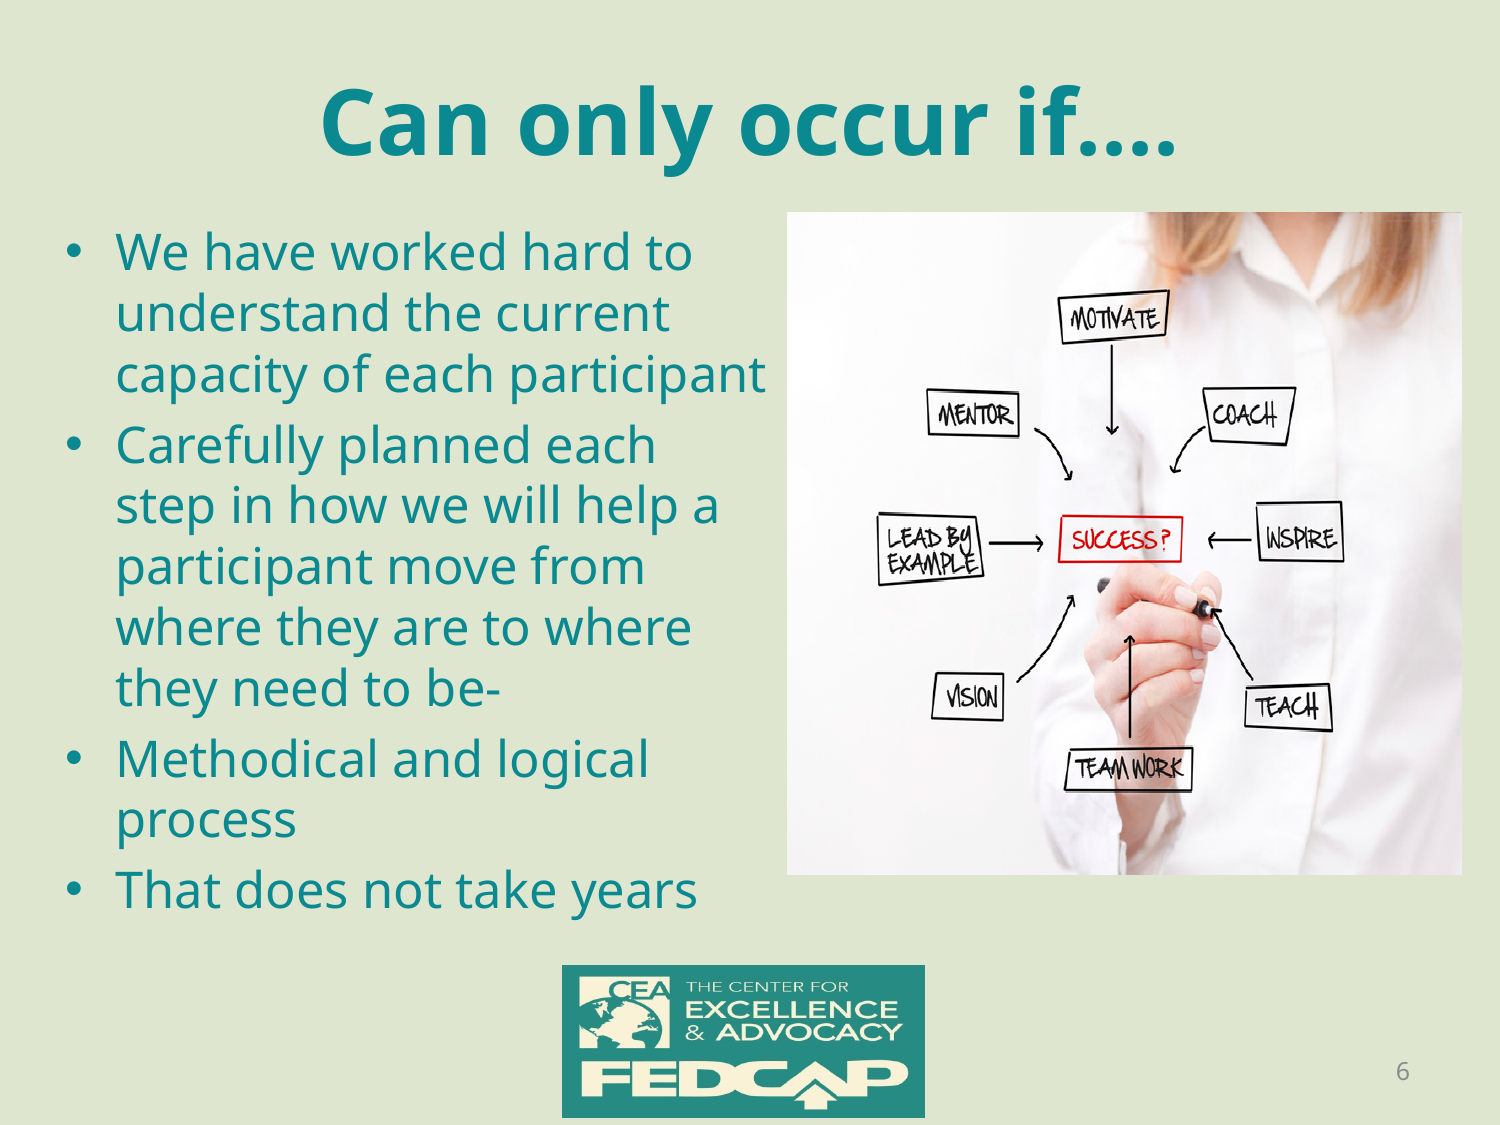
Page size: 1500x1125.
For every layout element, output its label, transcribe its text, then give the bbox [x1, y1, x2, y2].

picture [786, 211, 1463, 876]
title Can only occur if.... [75, 24, 1425, 212]
list We have worked hard to understand the current capacity of each participant Carefully planned each step in how we will help a participant move from where they are to where they need to be- Methodical and logical process That does not take years [50, 212, 787, 963]
slide_number 6 [1074, 1042, 1425, 1103]
picture [562, 965, 925, 1118]
